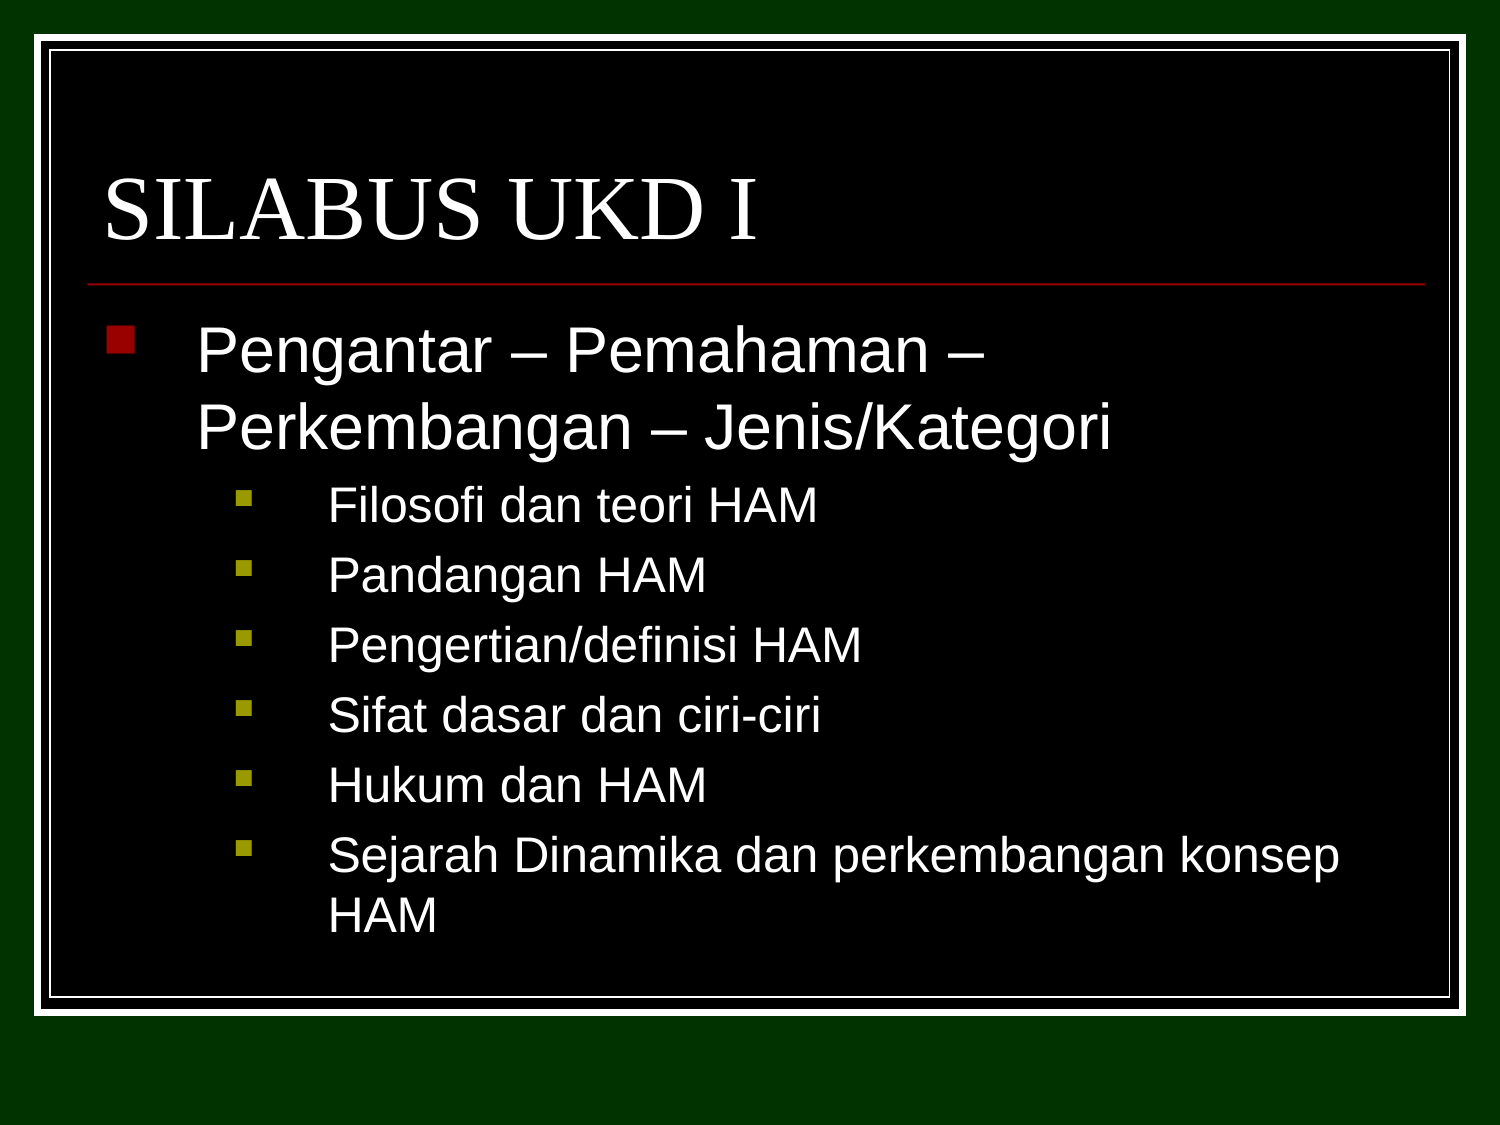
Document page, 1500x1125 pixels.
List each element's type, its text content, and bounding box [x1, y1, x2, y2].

list Pengantar – Pemahaman – Perkembangan – Jenis/Kategori Filosofi dan teori HAM Pandangan HAM Pengertian/definisi HAM Sifat dasar dan ciri-ciri Hukum dan HAM Sejarah Dinamika dan perkembangan konsep HAM [87, 299, 1426, 963]
title SILABUS UKD I [87, 77, 1426, 266]
